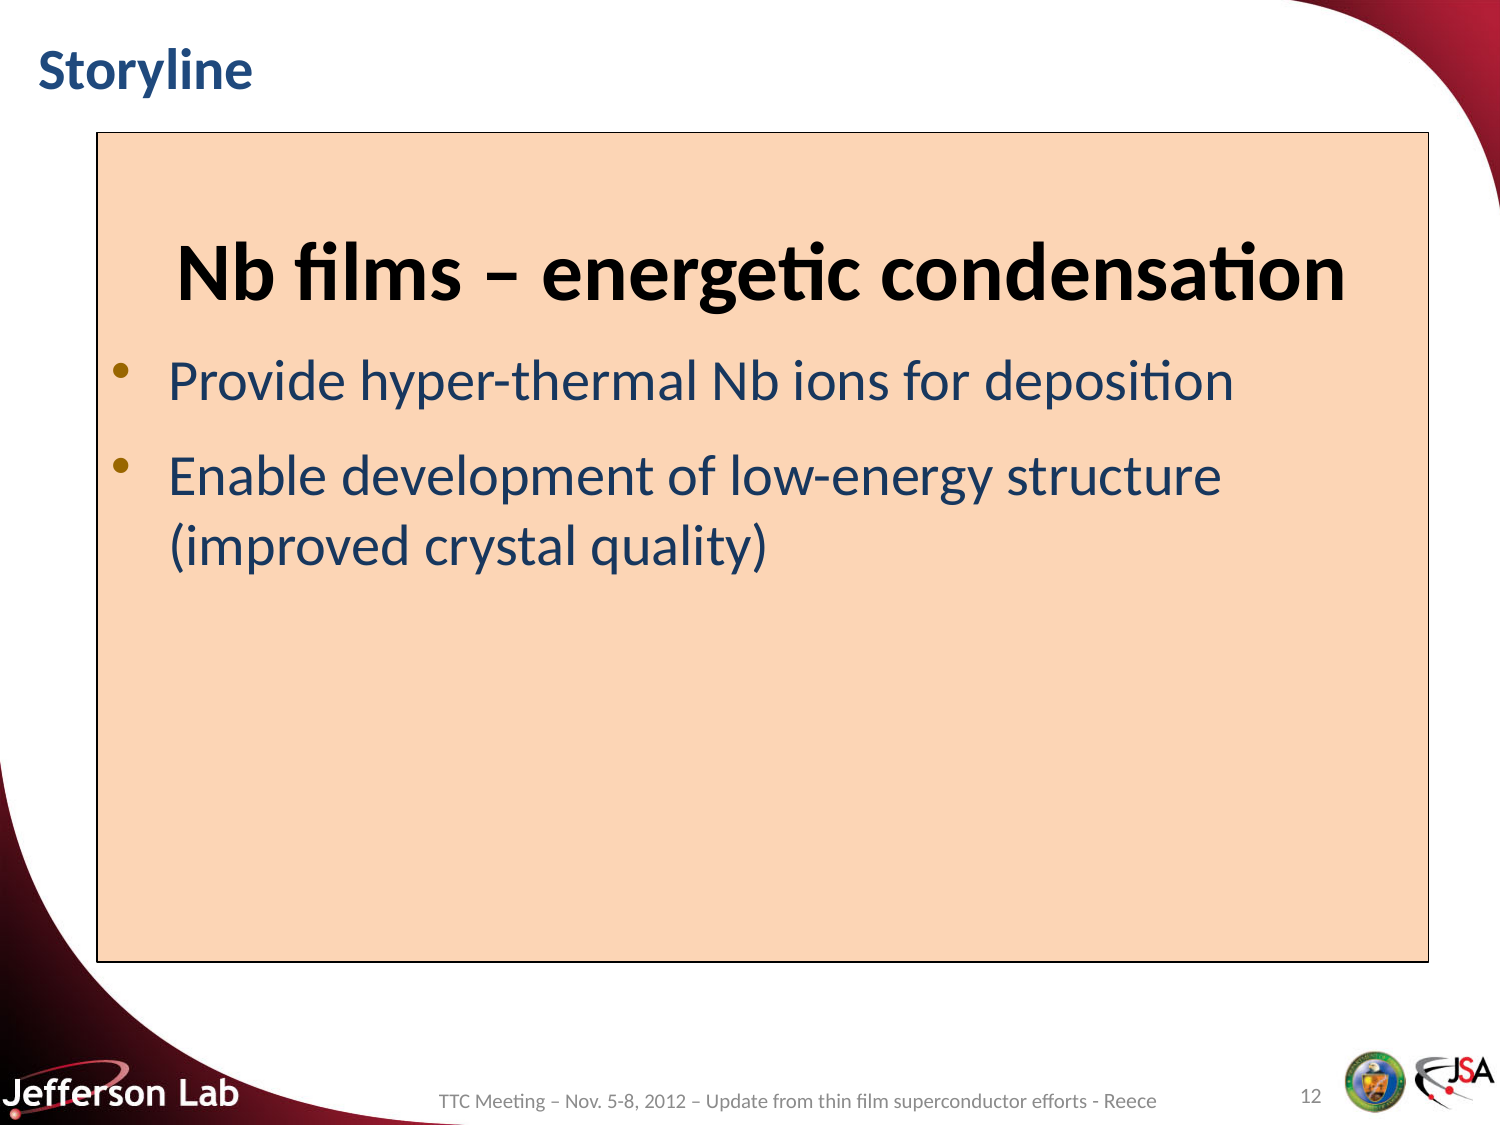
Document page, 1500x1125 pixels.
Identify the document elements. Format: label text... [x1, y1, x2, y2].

list Nb films – energetic condensation Provide hyper-thermal Nb ions for deposition Enable development of low-energy structure (improved crystal quality) [96, 209, 1429, 963]
text_box [96, 132, 1429, 209]
title Storyline [23, 0, 1484, 133]
picture [0, 0, 1500, 1125]
